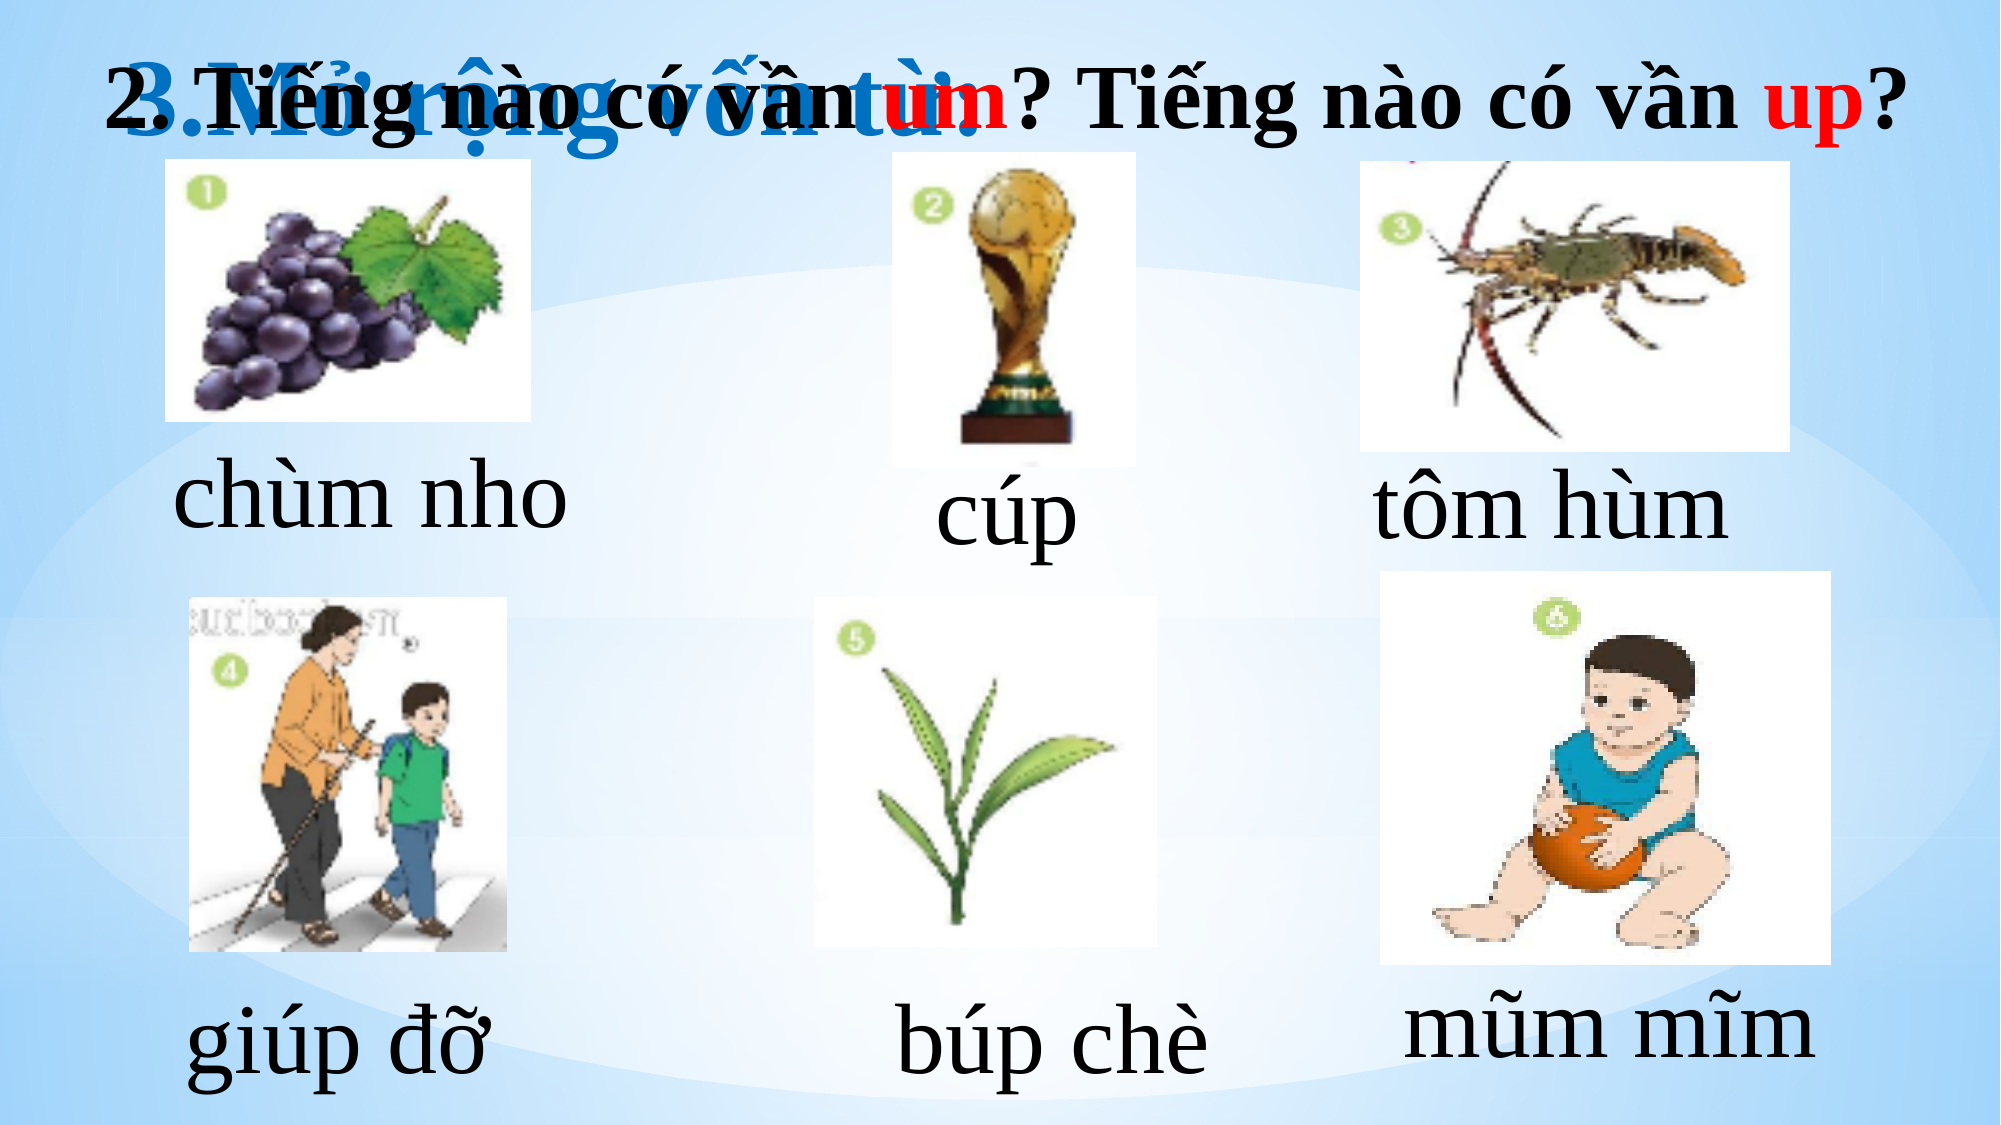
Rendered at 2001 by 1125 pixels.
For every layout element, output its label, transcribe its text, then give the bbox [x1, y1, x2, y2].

picture [1360, 160, 1790, 453]
picture [813, 597, 1157, 948]
text_box 2. Tiếng nào có vần um? Tiếng nào có vần up? [61, 32, 1954, 151]
picture [165, 159, 531, 422]
picture [1379, 571, 1831, 965]
picture [892, 152, 1137, 467]
text_box giúp đỡ [74, 980, 600, 1088]
text_box mũm mĩm [1305, 963, 1915, 1071]
text_box tôm hùm [1280, 444, 1823, 552]
picture [189, 597, 507, 952]
text_box búp chè [834, 980, 1272, 1088]
text_box cúp [858, 451, 1157, 559]
text_box chùm nho [114, 434, 628, 542]
